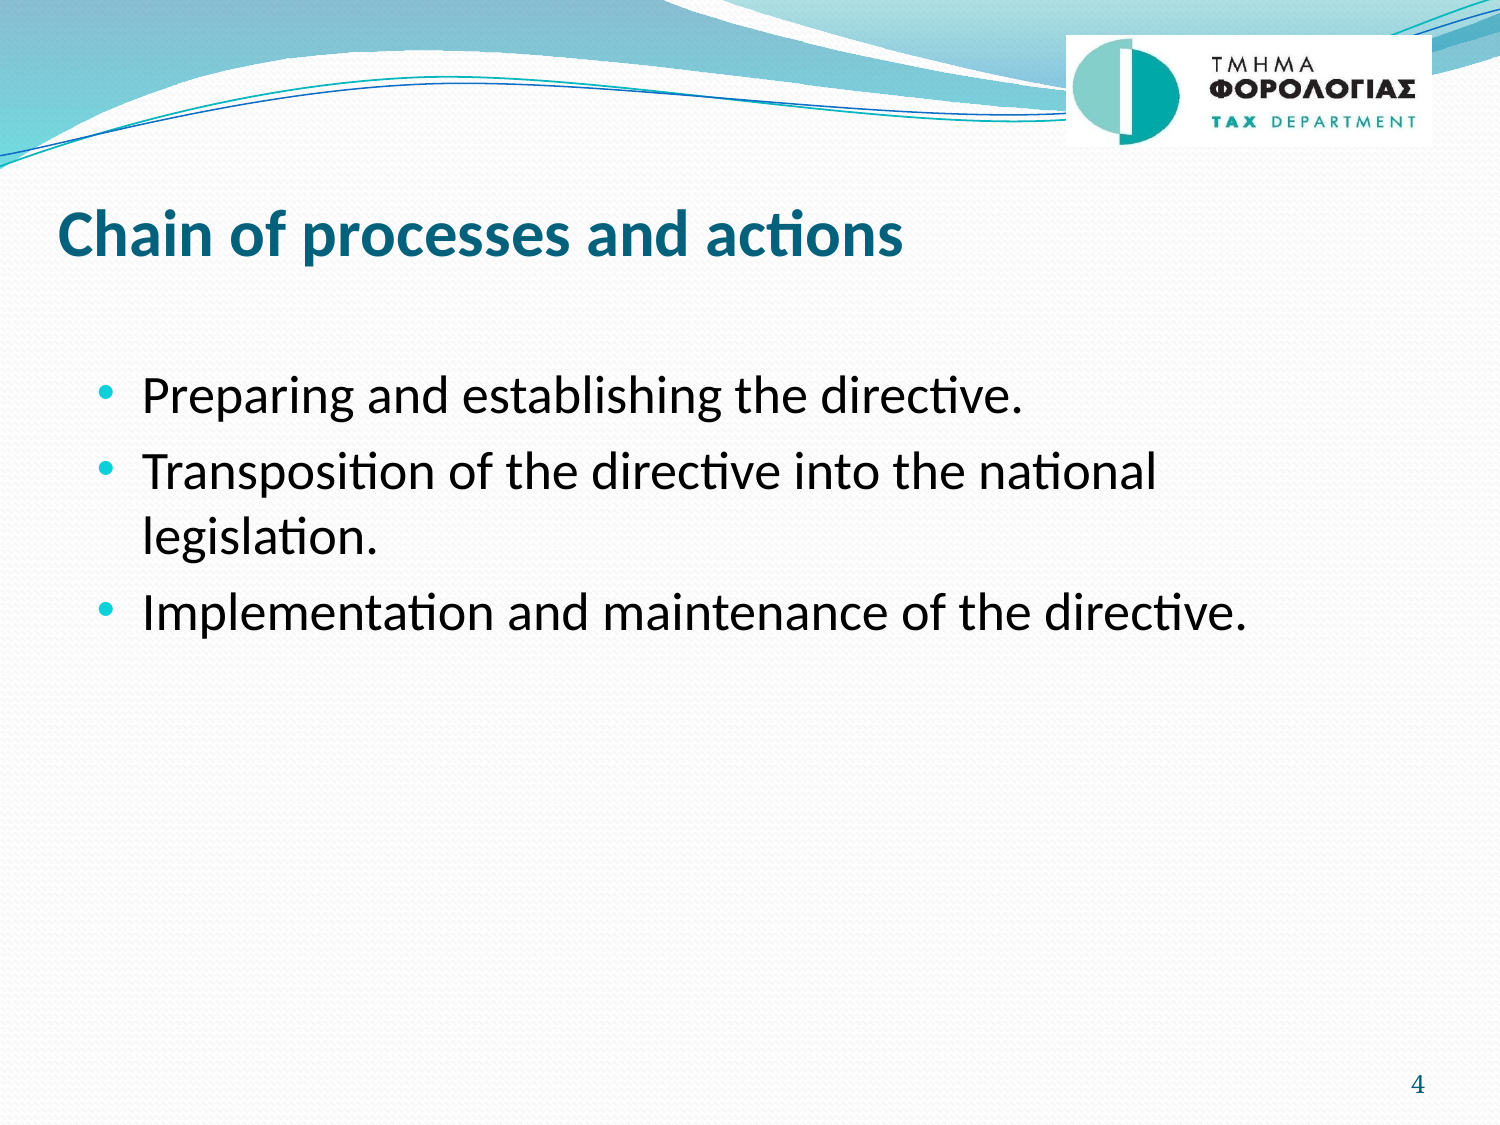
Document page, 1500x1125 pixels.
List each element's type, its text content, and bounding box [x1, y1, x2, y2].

title Chain of processes and actions [58, 140, 1465, 270]
picture [1066, 35, 1432, 140]
slide_number 4 [1299, 1042, 1425, 1103]
list Preparing and establishing the directive. Transposition of the directive into the national legislation. Implementation and maintenance of the directive. [82, 351, 1418, 750]
